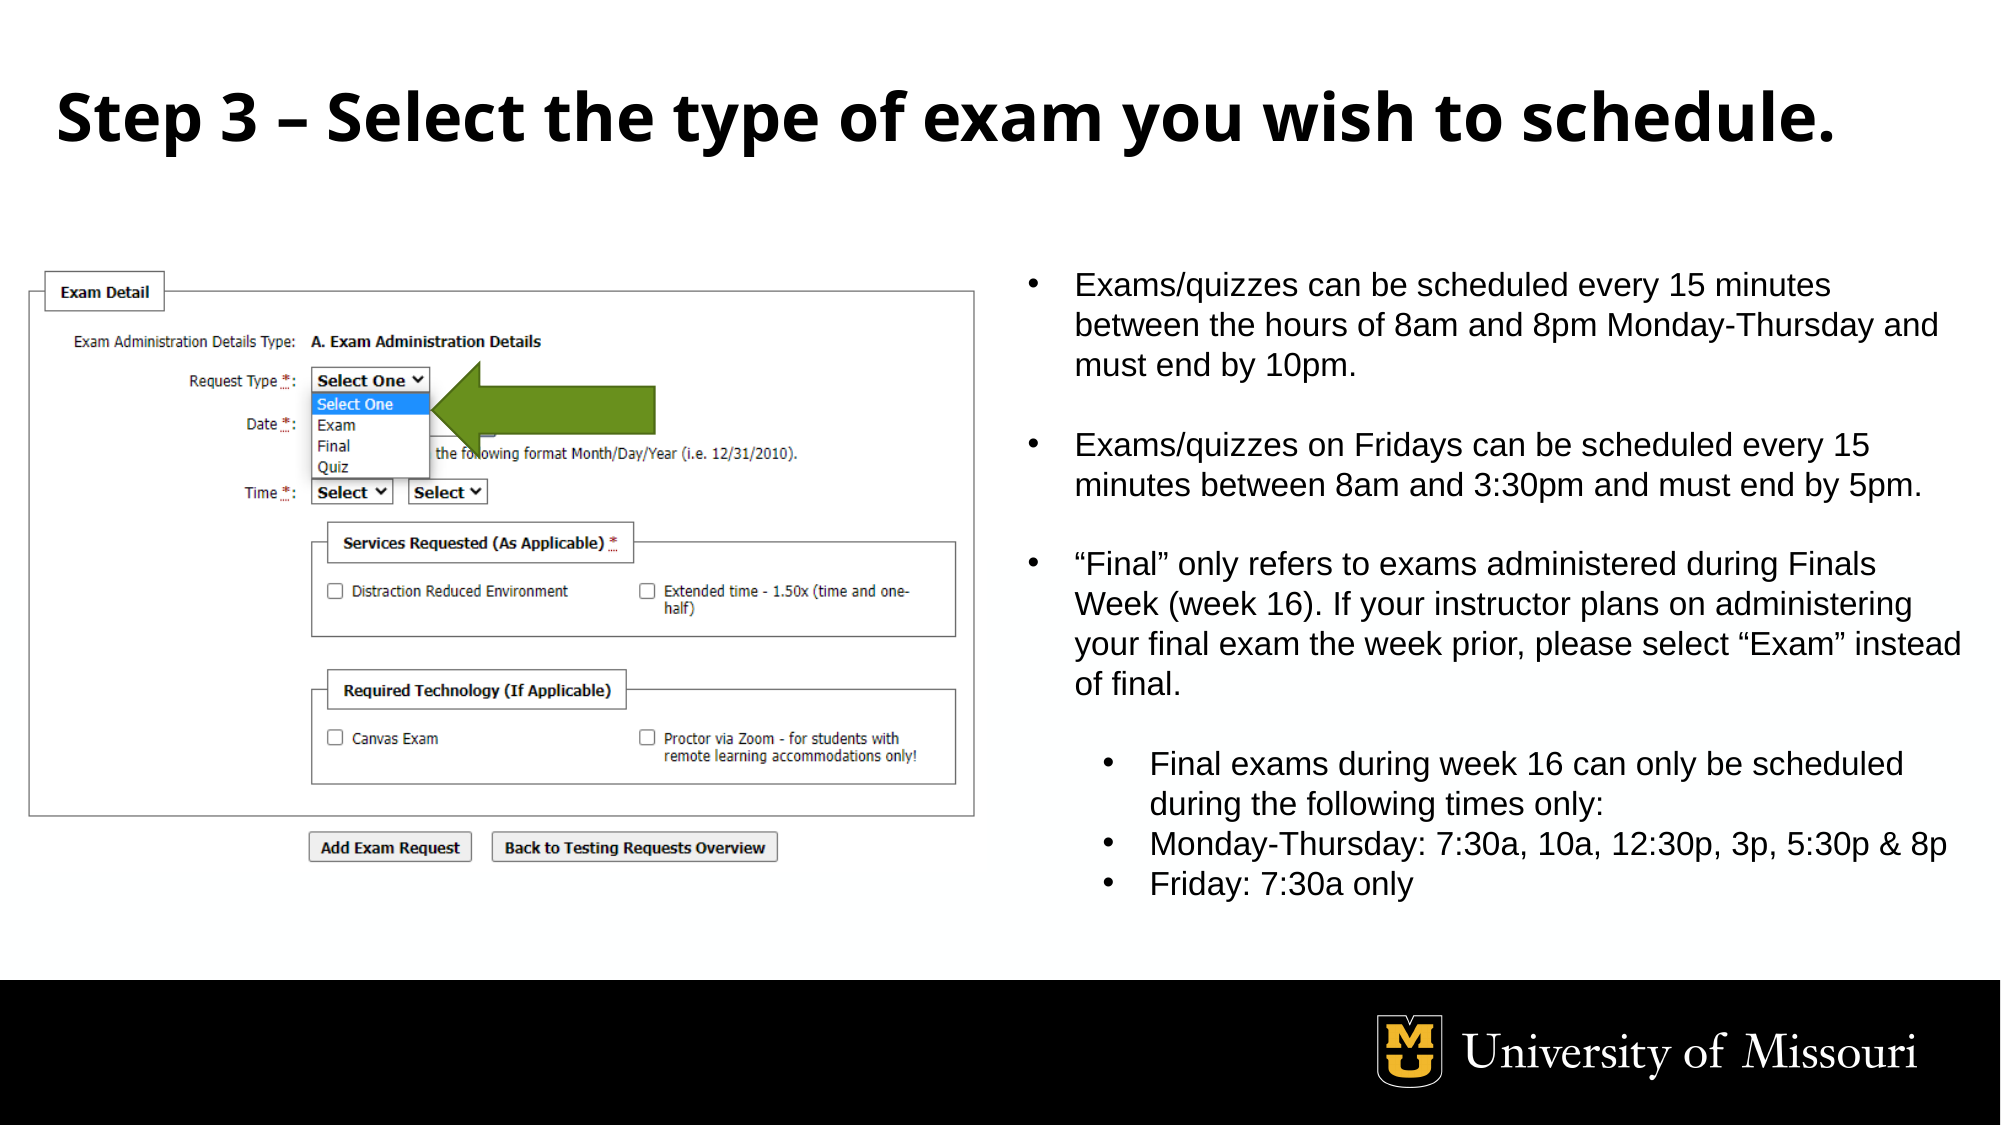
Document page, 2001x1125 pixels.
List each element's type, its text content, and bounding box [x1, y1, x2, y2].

picture [1356, 994, 1938, 1109]
picture [20, 255, 987, 872]
text_box Exams/quizzes can be scheduled every 15 minutes between the hours of 8am and 8pm Monday-Thursday and must end by 10pm. Exams/quizzes on Fridays can be scheduled every 15 minutes between 8am and 3:30pm and must end by 5pm. “Final” only refers to exams administered during Finals Week (week 16). If your instructor plans on administering your final exam the week prior, please select “Exam” instead of final. Final exams during week 16 can only be scheduled during the following times only: Monday-Thursday: 7:30a, 10a, 12:30p, 3p, 5:30p & 8p Friday: 7:30a only [1012, 255, 1980, 910]
title Step 3 – Select the type of exam you wish to schedule. [41, 16, 1880, 223]
